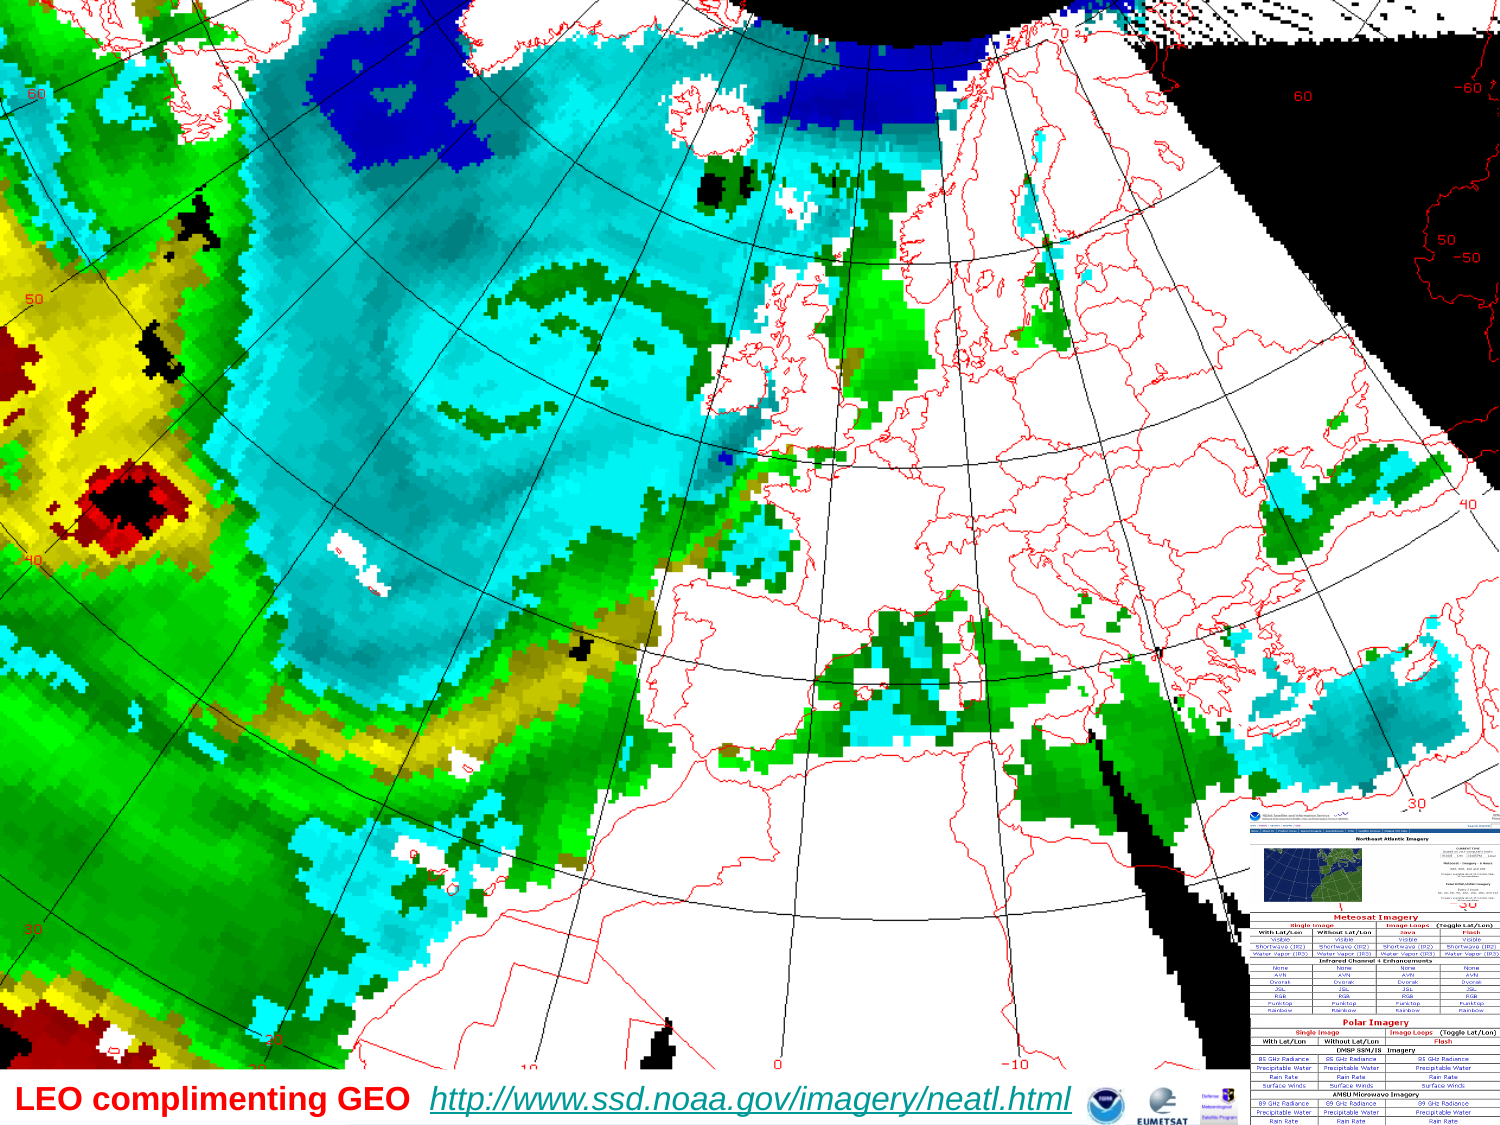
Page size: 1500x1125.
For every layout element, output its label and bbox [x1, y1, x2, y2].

text_box [0, 812, 1500, 1125]
picture [0, 0, 1500, 812]
